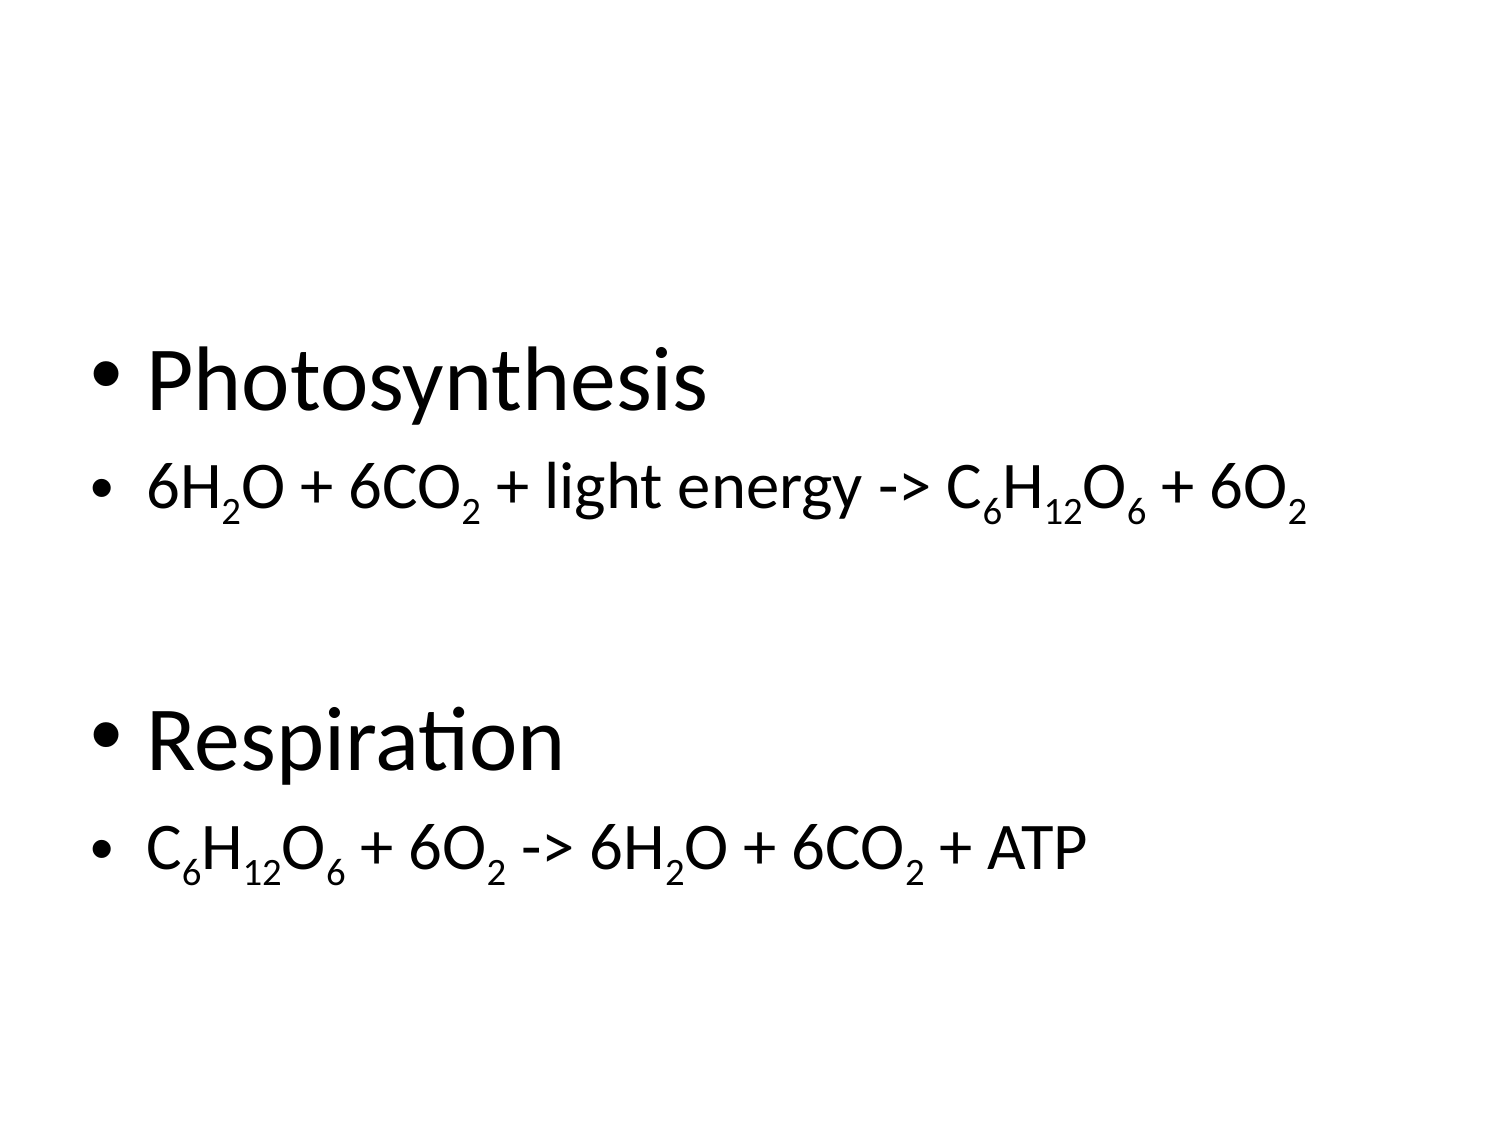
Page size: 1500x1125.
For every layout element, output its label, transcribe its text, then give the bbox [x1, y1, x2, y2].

list Photosynthesis 6H2O + 6CO2 + light energy -> C6H12O6 + 6O2 Respiration C6H12O6 + 6O2 -> 6H2O + 6CO2 + ATP [75, 212, 1425, 955]
